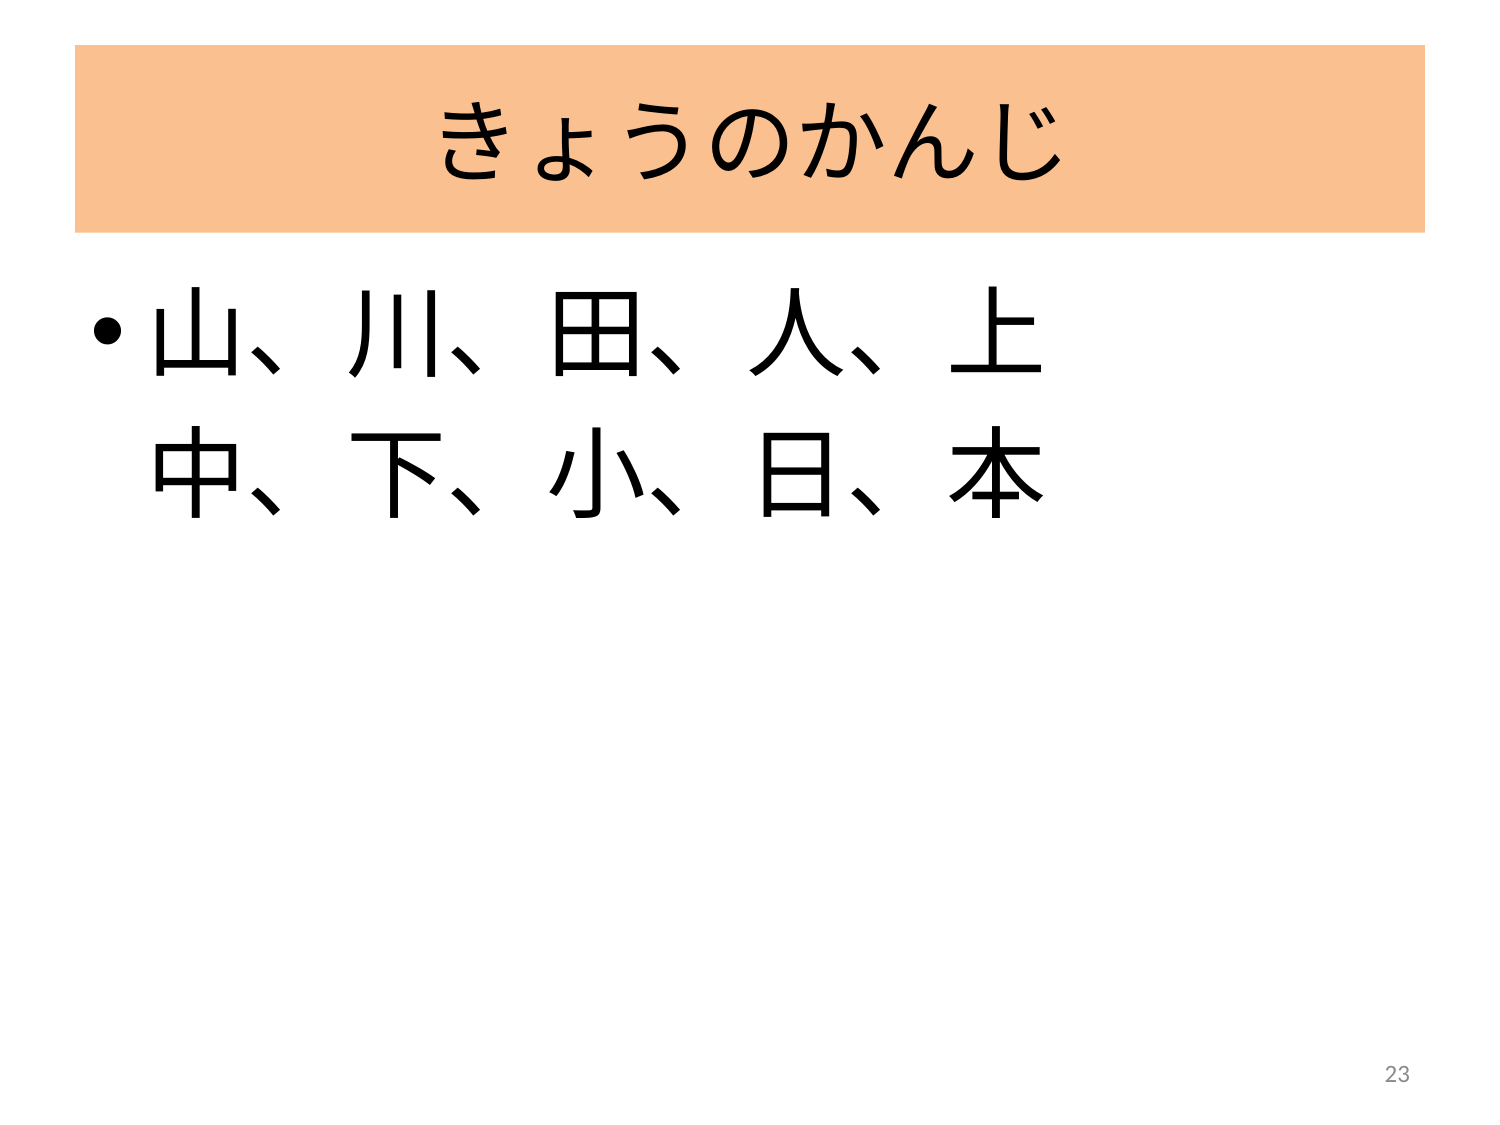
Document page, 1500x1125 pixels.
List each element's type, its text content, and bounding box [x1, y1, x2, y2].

list 山、川、田、人、上 中、下、小、日、本 [75, 262, 1500, 1005]
slide_number 23 [1074, 1042, 1425, 1103]
title きょうのかんじ [75, 45, 1425, 233]
